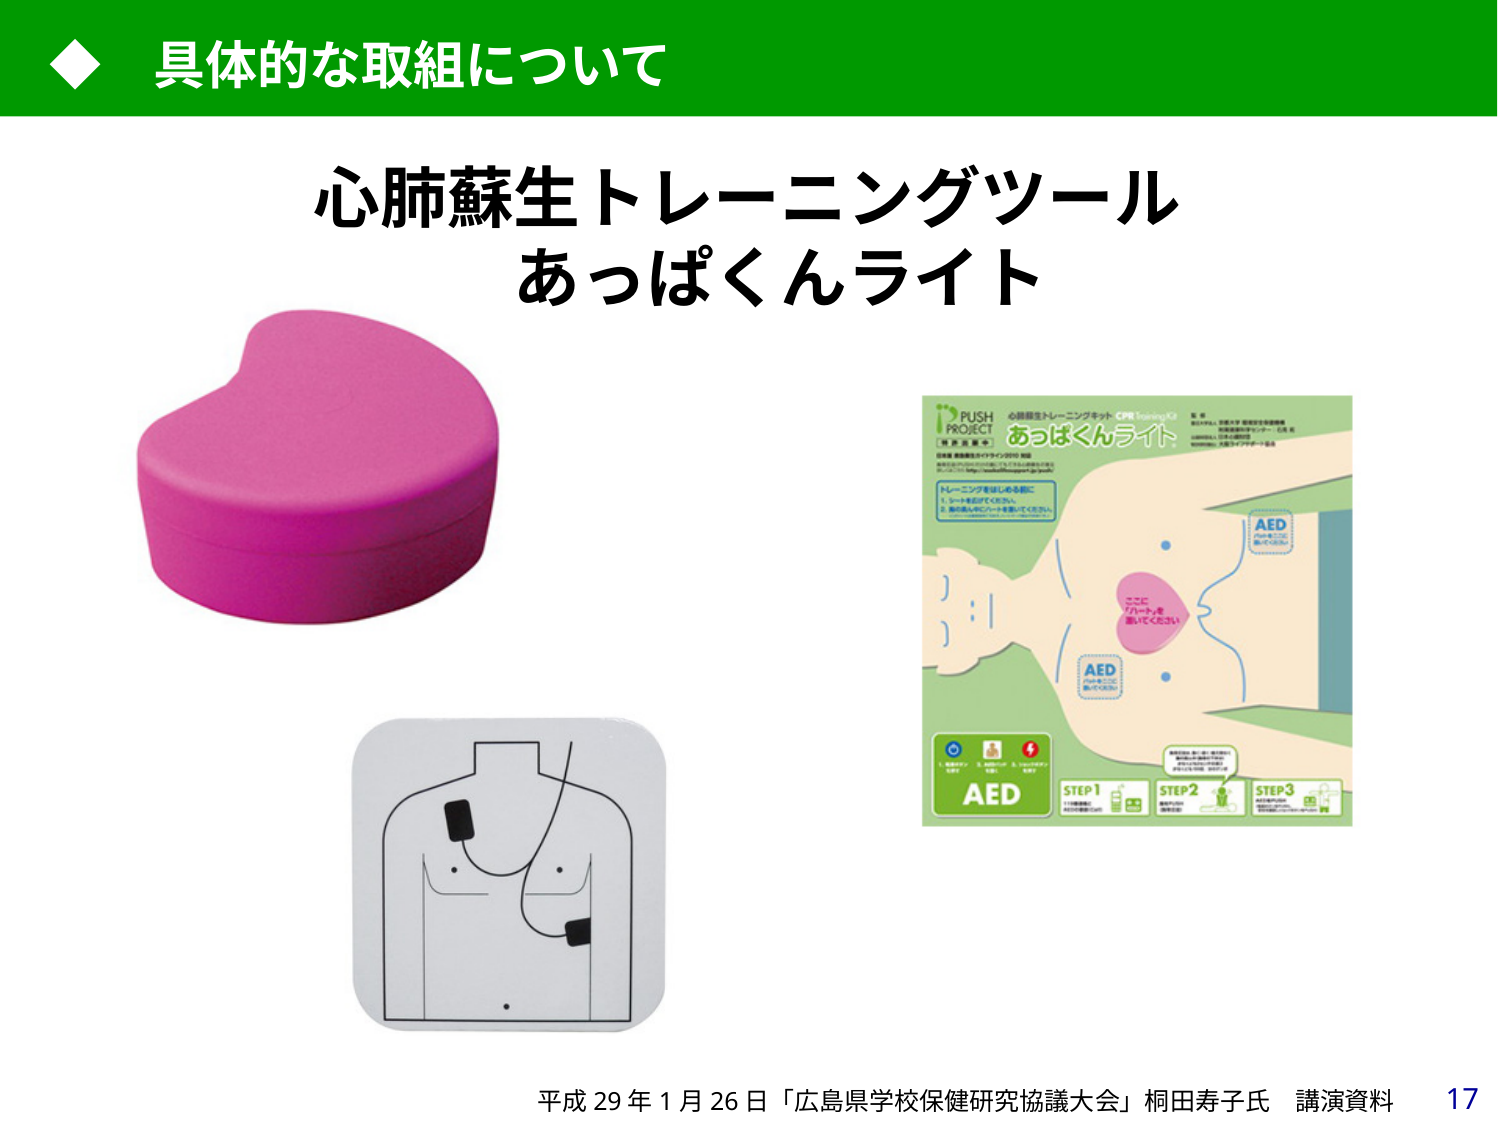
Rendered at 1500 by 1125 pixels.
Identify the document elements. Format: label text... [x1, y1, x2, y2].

text_box ◆ 具体的な取組について [0, 0, 1498, 117]
text_box 心肺蘇生トレーニングツール あっぱくんライト [125, 148, 1370, 375]
text_box 平成29年1月26日「広島県学校保健研究協議大会」桐田寿子氏 講演資料より [537, 1077, 1396, 1119]
slide_number 17 [1399, 1070, 1495, 1125]
picture [0, 243, 1500, 1066]
